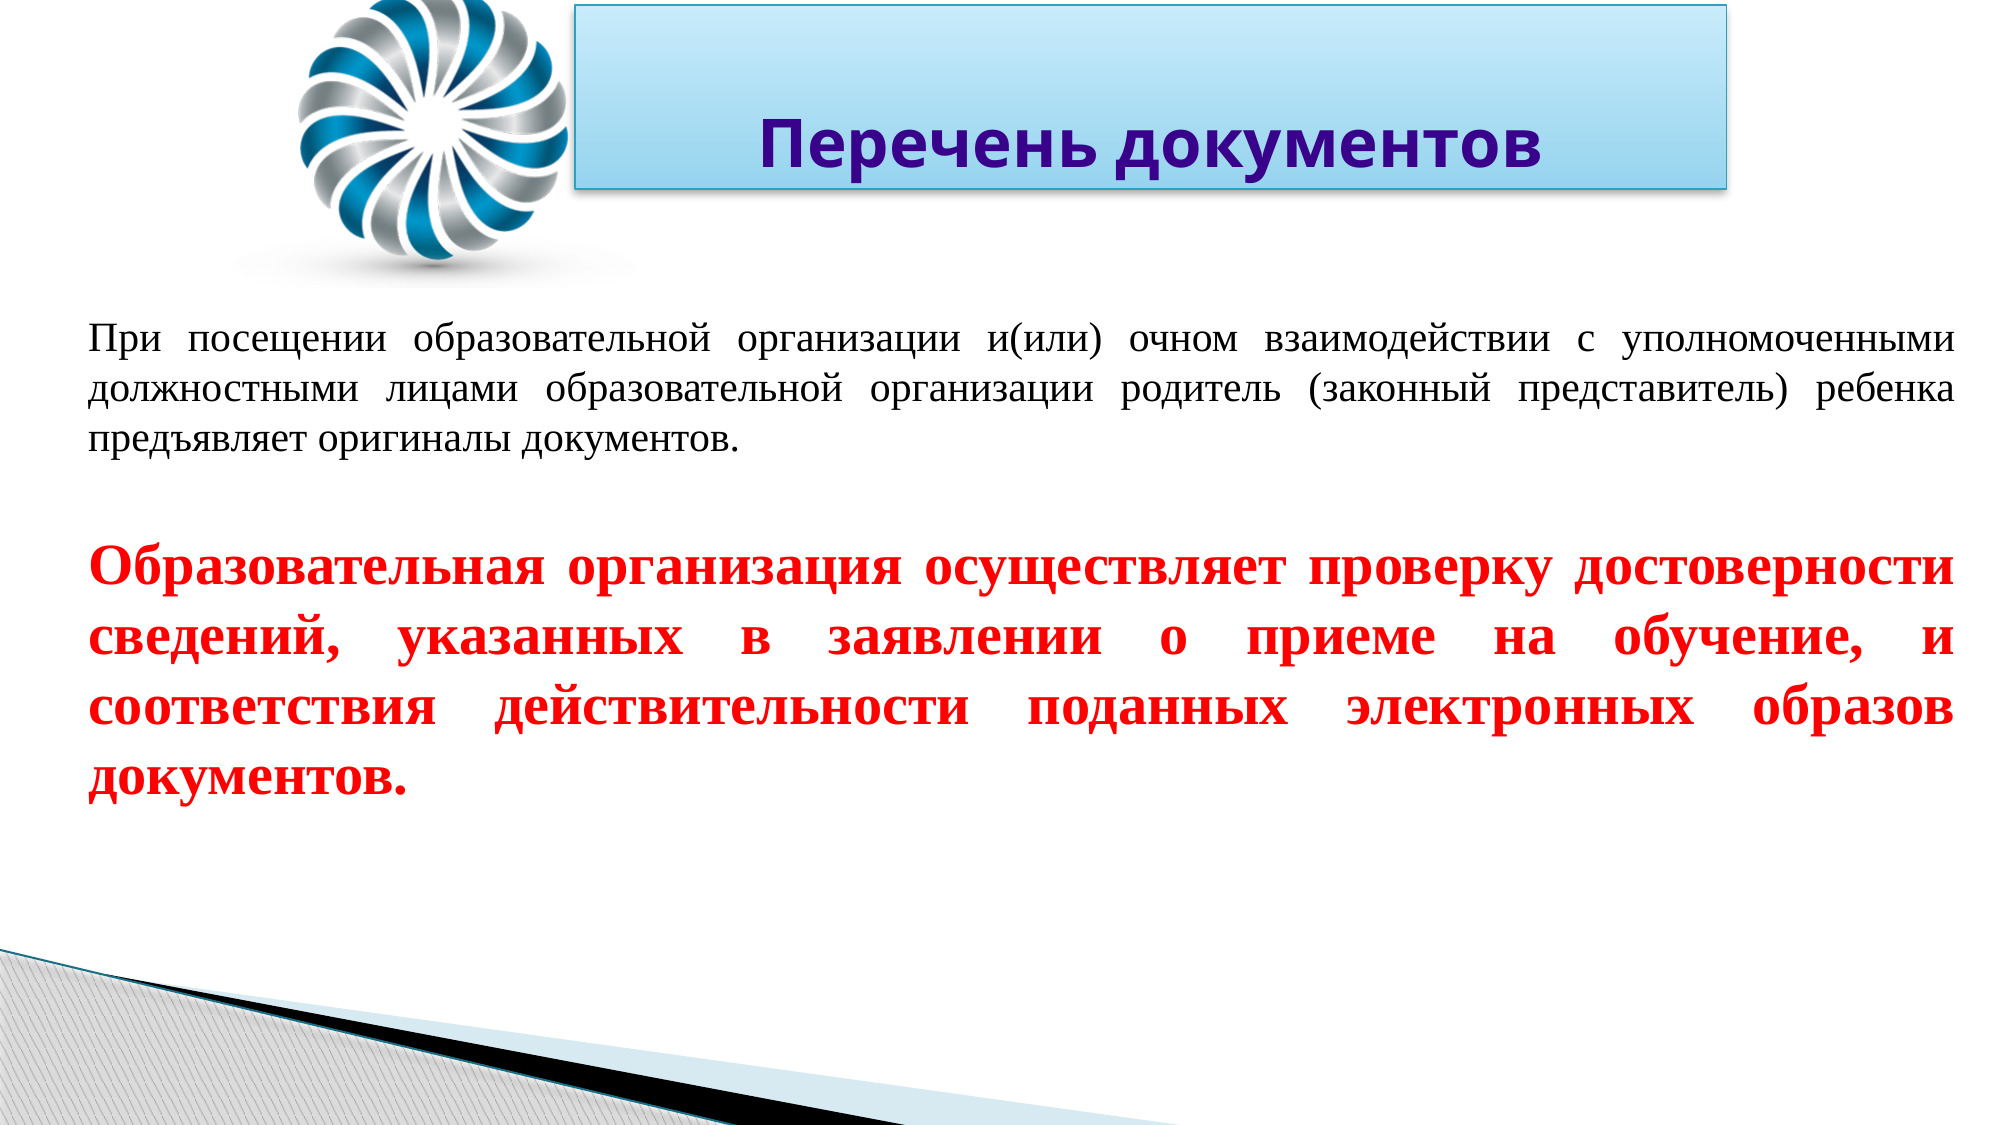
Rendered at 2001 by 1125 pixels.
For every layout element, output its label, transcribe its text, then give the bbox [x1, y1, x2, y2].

list При посещении образовательной организации и(или) очном взаимодействии с уполномоченными должностными лицами образовательной организации родитель (законный представитель) ребенка предъявляет оригиналы документов. Образовательная организация осуществляет проверку достоверности сведений, указанных в заявлении о приеме на обучение, и соответствия действительности поданных электронных образов документов. [55, 302, 1971, 1073]
picture [208, 0, 654, 288]
text_box Перечень документов [660, 4, 1727, 190]
